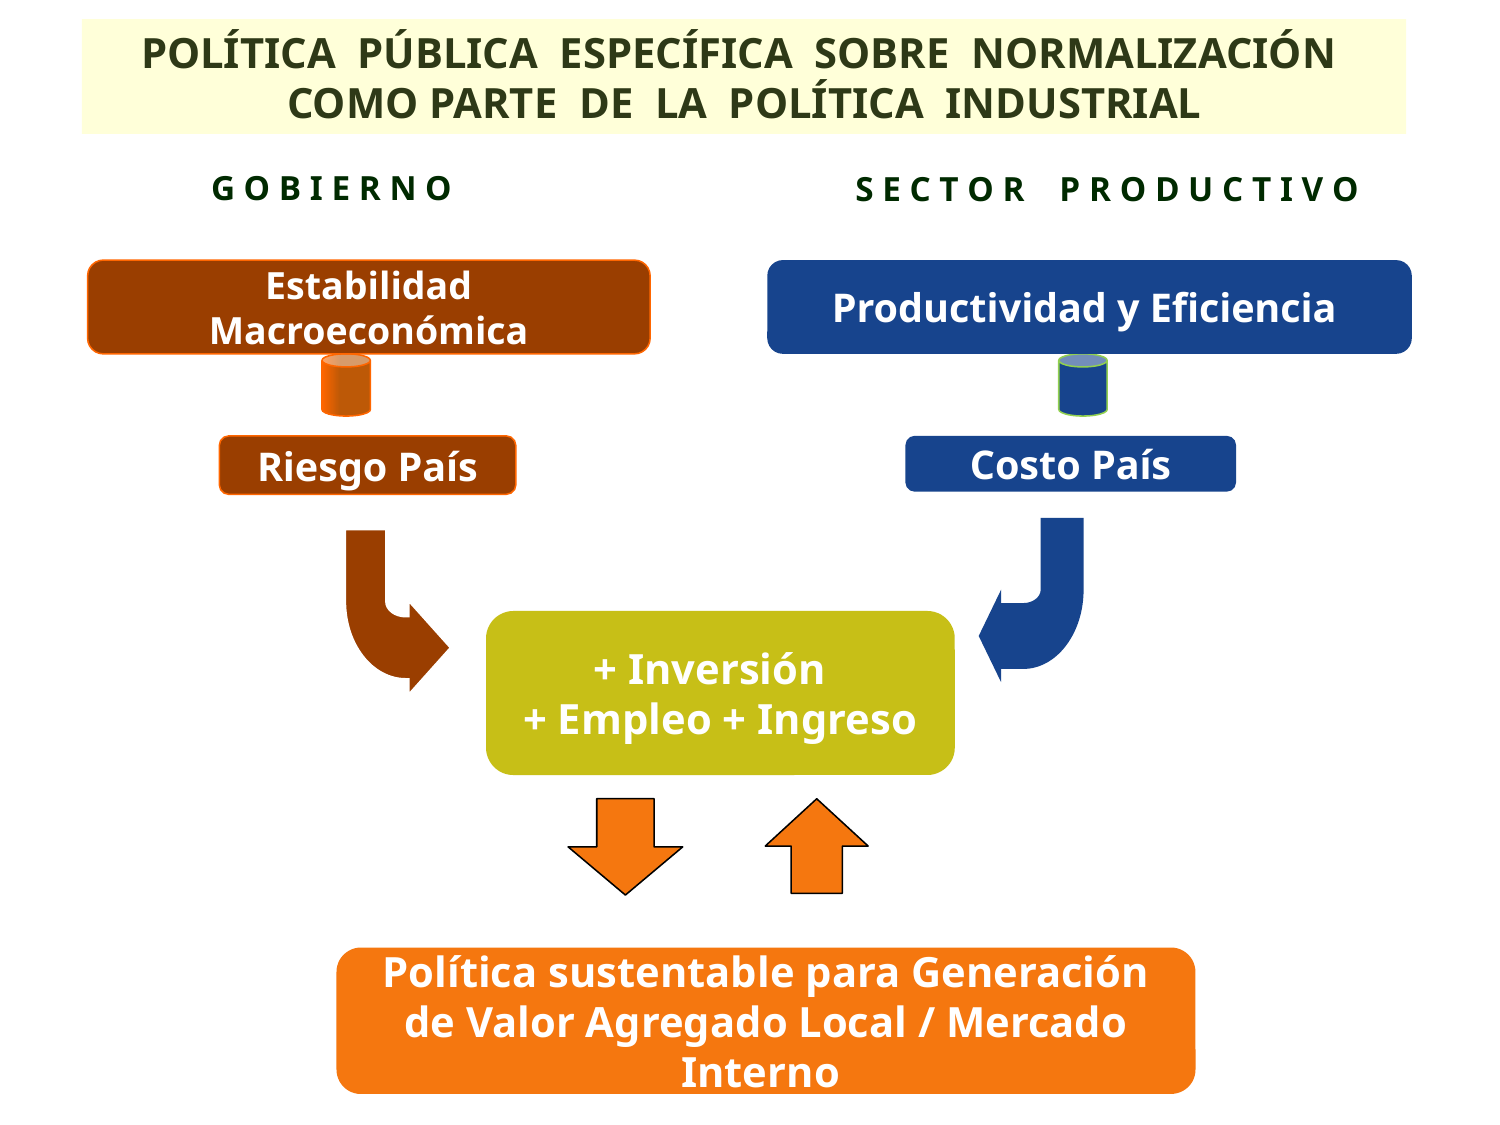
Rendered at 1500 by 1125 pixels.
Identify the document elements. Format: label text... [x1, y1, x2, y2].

text_box POLÍTICA PÚBLICA ESPECÍFICA SOBRE NORMALIZACIÓN COMO PARTE DE LA POLÍTICA INDUSTRIAL [81, 19, 1407, 134]
text_box Política sustentable para Generación de Valor Agregado Local / Mercado Interno [336, 947, 1196, 1094]
text_box G O B I E R N O [171, 159, 510, 214]
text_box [87, 259, 1413, 896]
text_box S E C T O R P R O D U C T I V O [765, 160, 1467, 216]
